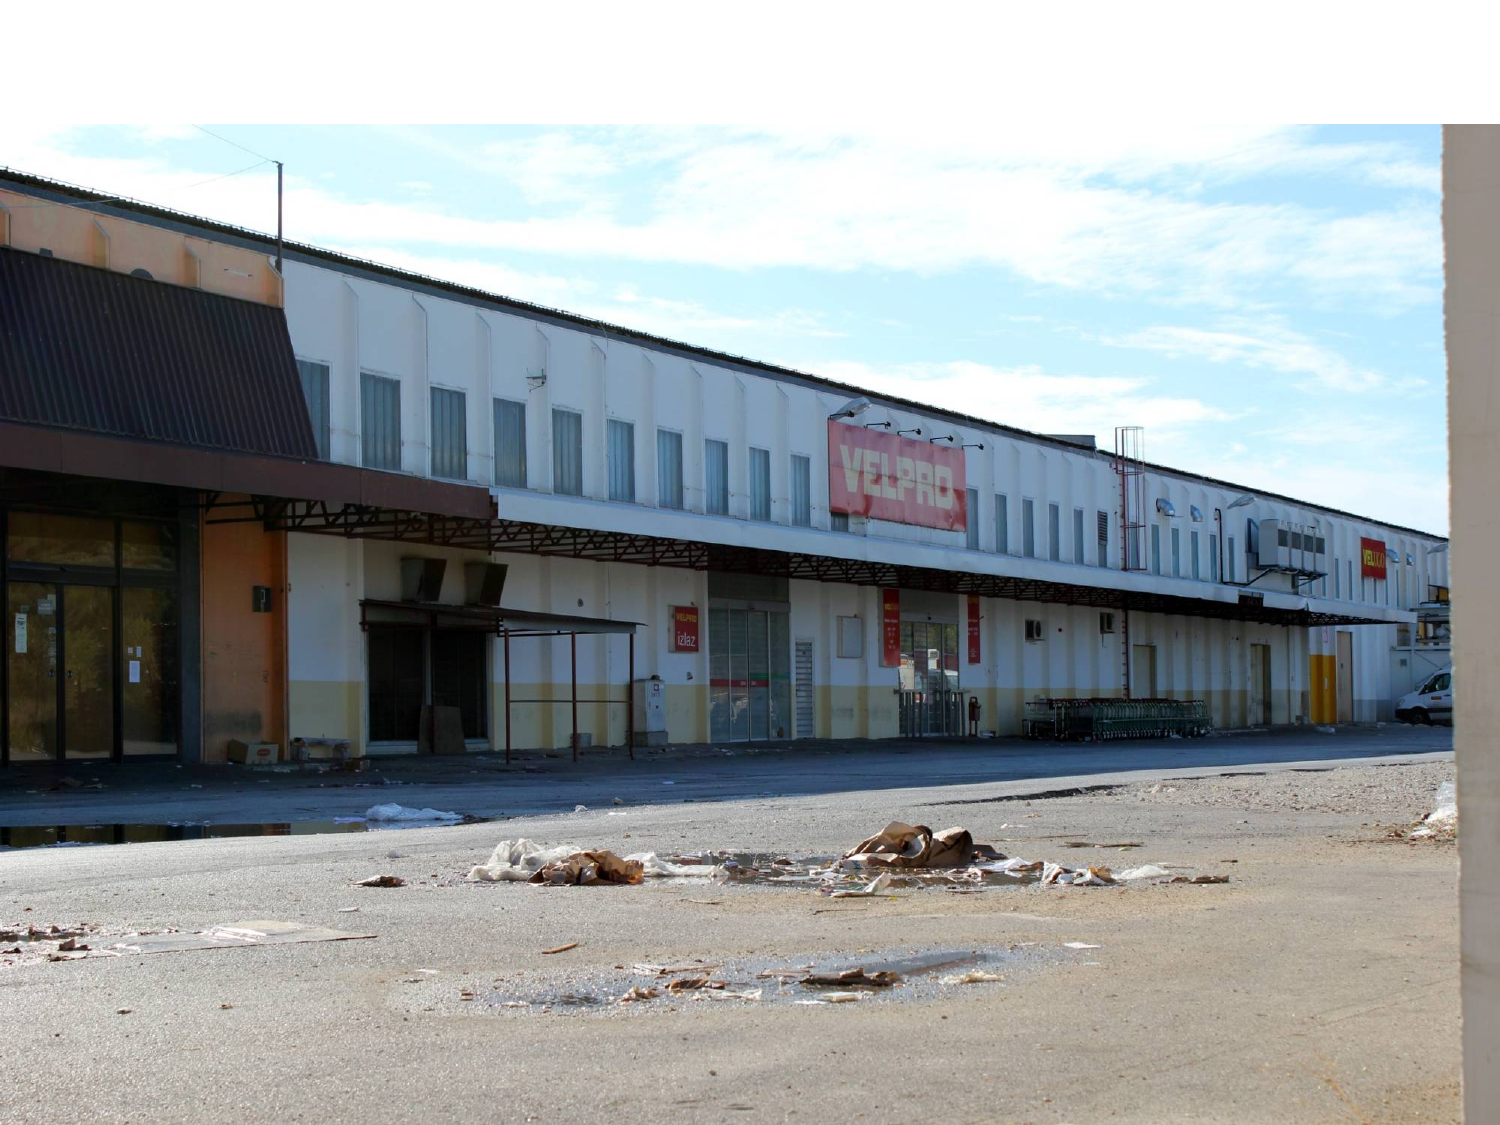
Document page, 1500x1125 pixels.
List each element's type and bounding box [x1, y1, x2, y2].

picture [0, 124, 1500, 1125]
